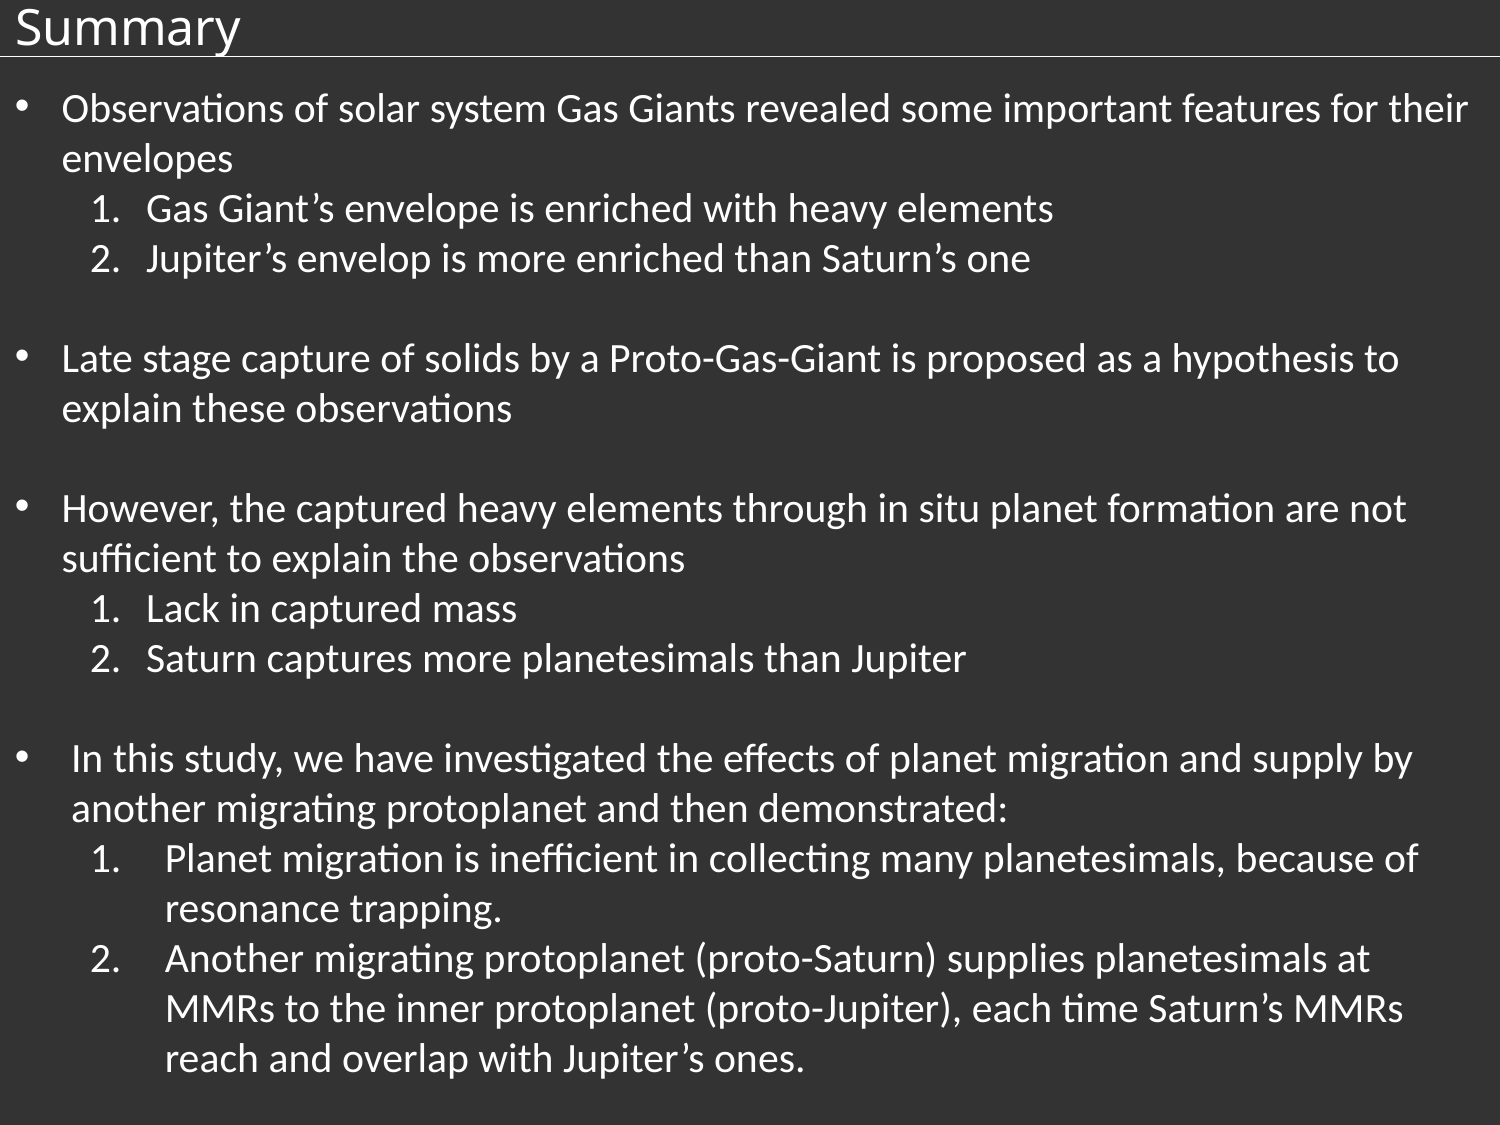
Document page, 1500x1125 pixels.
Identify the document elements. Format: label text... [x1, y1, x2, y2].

text_box Observations of solar system Gas Giants revealed some important features for their envelopes Gas Giant’s envelope is enriched with heavy elements Jupiter’s envelop is more enriched than Saturn’s one Late stage capture of solids by a Proto-Gas-Giant is proposed as a hypothesis to explain these observations However, the captured heavy elements through in situ planet formation are not sufficient to explain the observations Lack in captured mass Saturn captures more planetesimals than Jupiter In this study, we have investigated the effects of planet migration and supply by another migrating protoplanet and then demonstrated: Planet migration is inefficient in collecting many planetesimals, because of resonance trapping. Another migrating protoplanet (proto-Saturn) supplies planetesimals at MMRs to the inner protoplanet (proto-Jupiter), each time Saturn’s MMRs reach and overlap with Jupiter’s ones. [0, 73, 1500, 1089]
title Summary [0, 2, 1294, 56]
